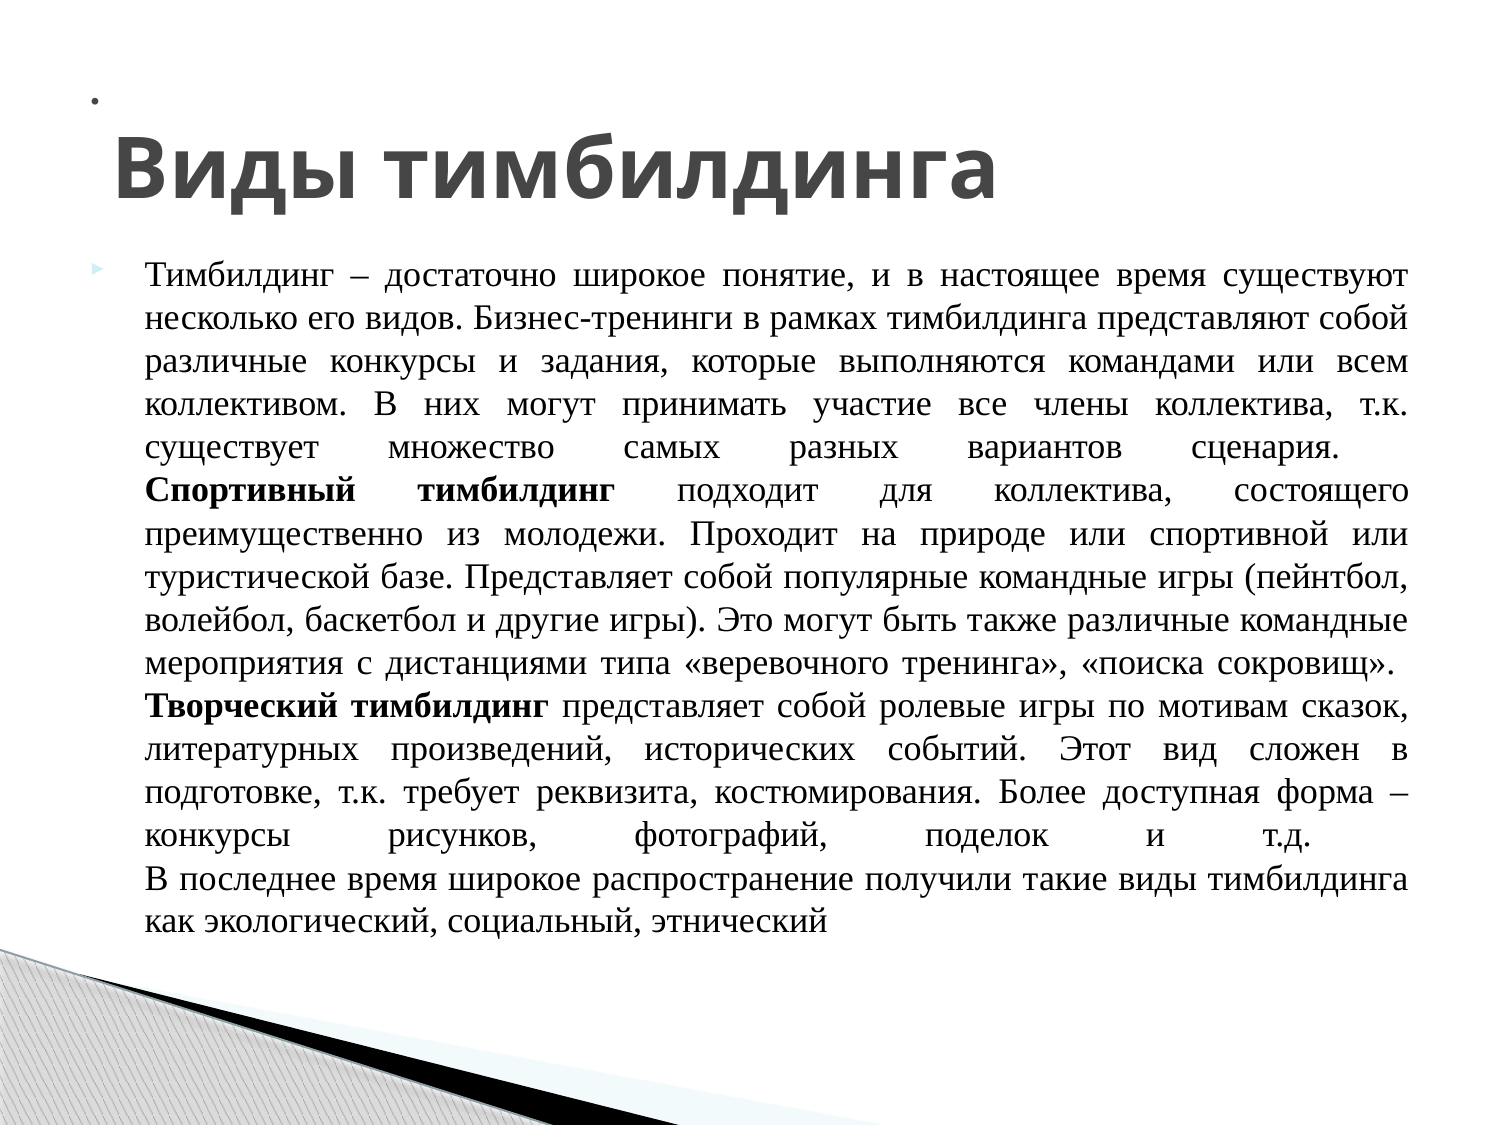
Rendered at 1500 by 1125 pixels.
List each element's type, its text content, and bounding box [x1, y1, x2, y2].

list Тимбилдинг – достаточно широкое понятие, и в настоящее время существуют несколько его видов. Бизнес-тренинги в рамках тимбилдинга представляют собой различные конкурсы и задания, которые выполняются командами или всем коллективом. В них могут принимать участие все члены коллектива, т.к. существует множество самых разных вариантов сценария. Спортивный тимбилдинг подходит для коллектива, состоящего преимущественно из молодежи. Проходит на природе или спортивной или туристической базе. Представляет собой популярные командные игры (пейнтбол, волейбол, баскетбол и другие игры). Это могут быть также различные командные мероприятия с дистанциями типа «веревочного тренинга», «поиска сокровищ». Творческий тимбилдинг представляет собой ролевые игры по мотивам сказок, литературных произведений, исторических событий. Этот вид сложен в подготовке, т.к. требует реквизита, костюмирования. Более доступная форма – конкурсы рисунков, фотографий, поделок и т.д. В последнее время широкое распространение получили такие виды тимбилдинга как экологический, социальный, этнический [75, 243, 1425, 986]
title . Виды тимбилдинга [75, 45, 1425, 233]
